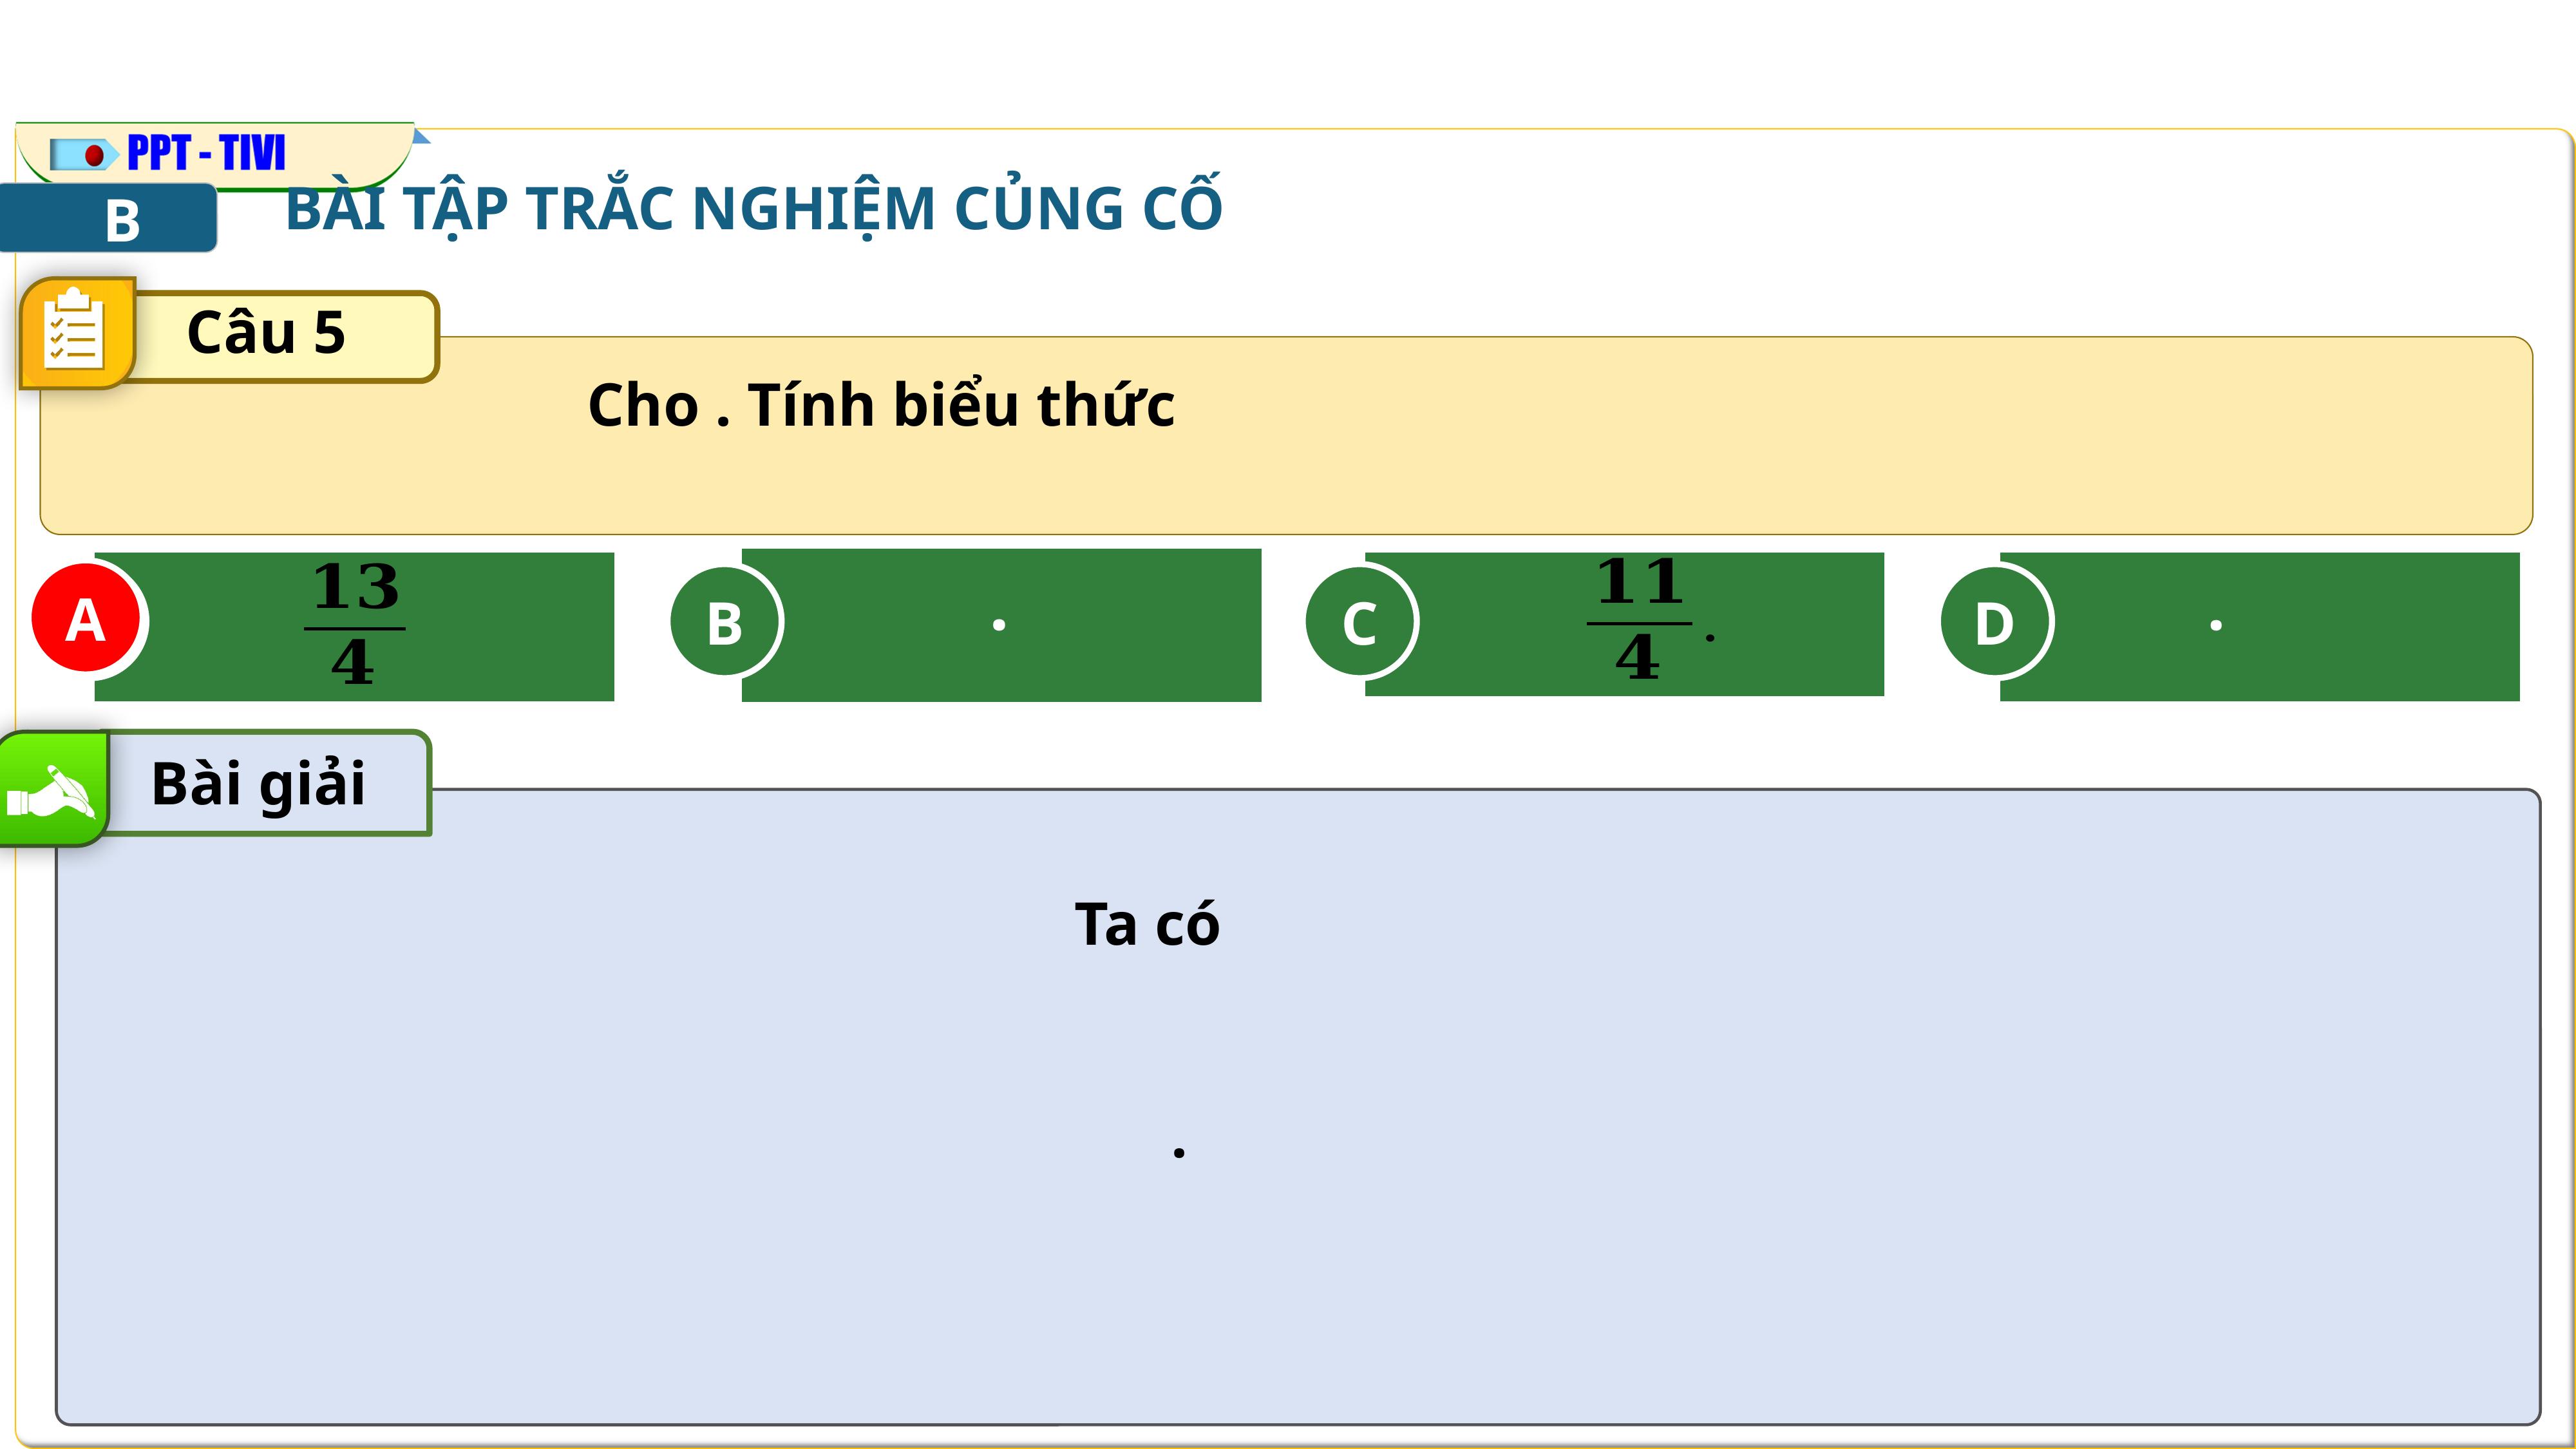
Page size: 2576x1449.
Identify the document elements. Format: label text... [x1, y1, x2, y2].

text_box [0, 166, 2069, 252]
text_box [32, 547, 2521, 703]
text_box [0, 732, 2541, 1425]
picture [15, 112, 2576, 1449]
text_box B [93, 252, 153, 259]
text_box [21, 278, 2533, 535]
text_box A [28, 595, 32, 639]
